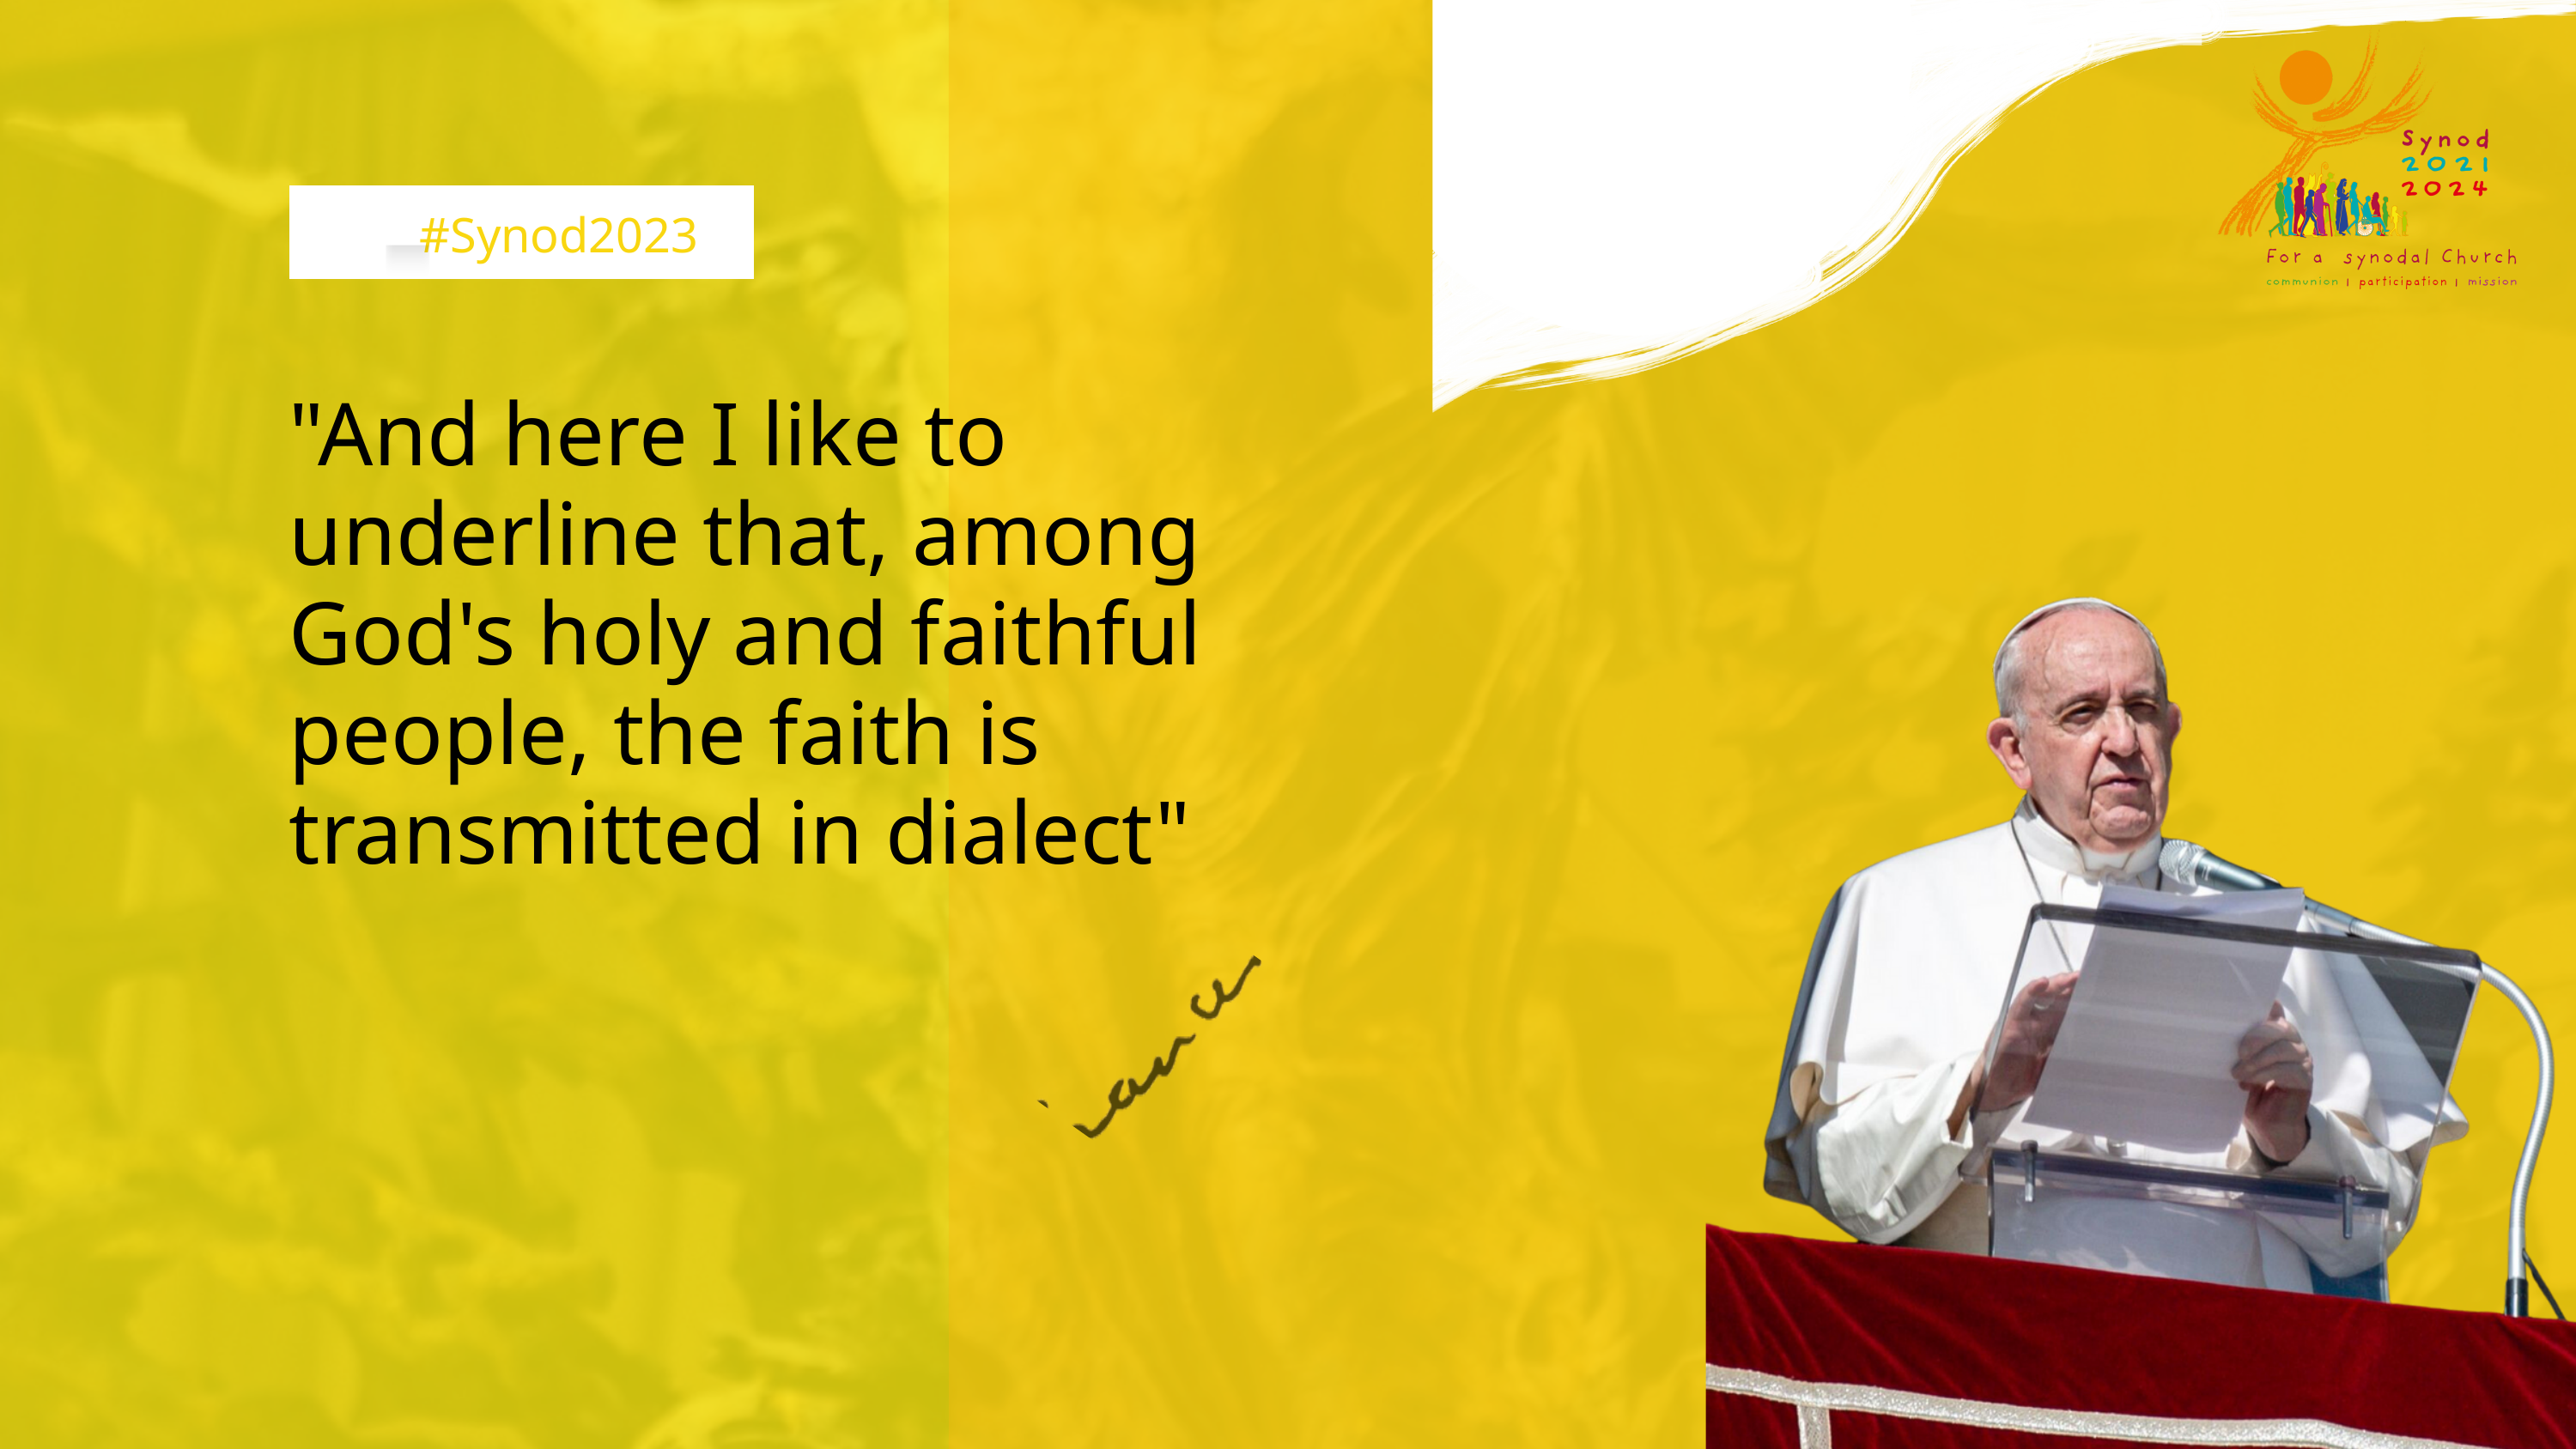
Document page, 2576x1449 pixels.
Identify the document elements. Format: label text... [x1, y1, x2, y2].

text_box "And here I like to underline that, among God's holy and faithful people, the faith is transmitted in dialect" [289, 384, 943, 982]
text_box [289, 185, 765, 280]
text_box [0, 0, 945, 1449]
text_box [948, 0, 2576, 1449]
